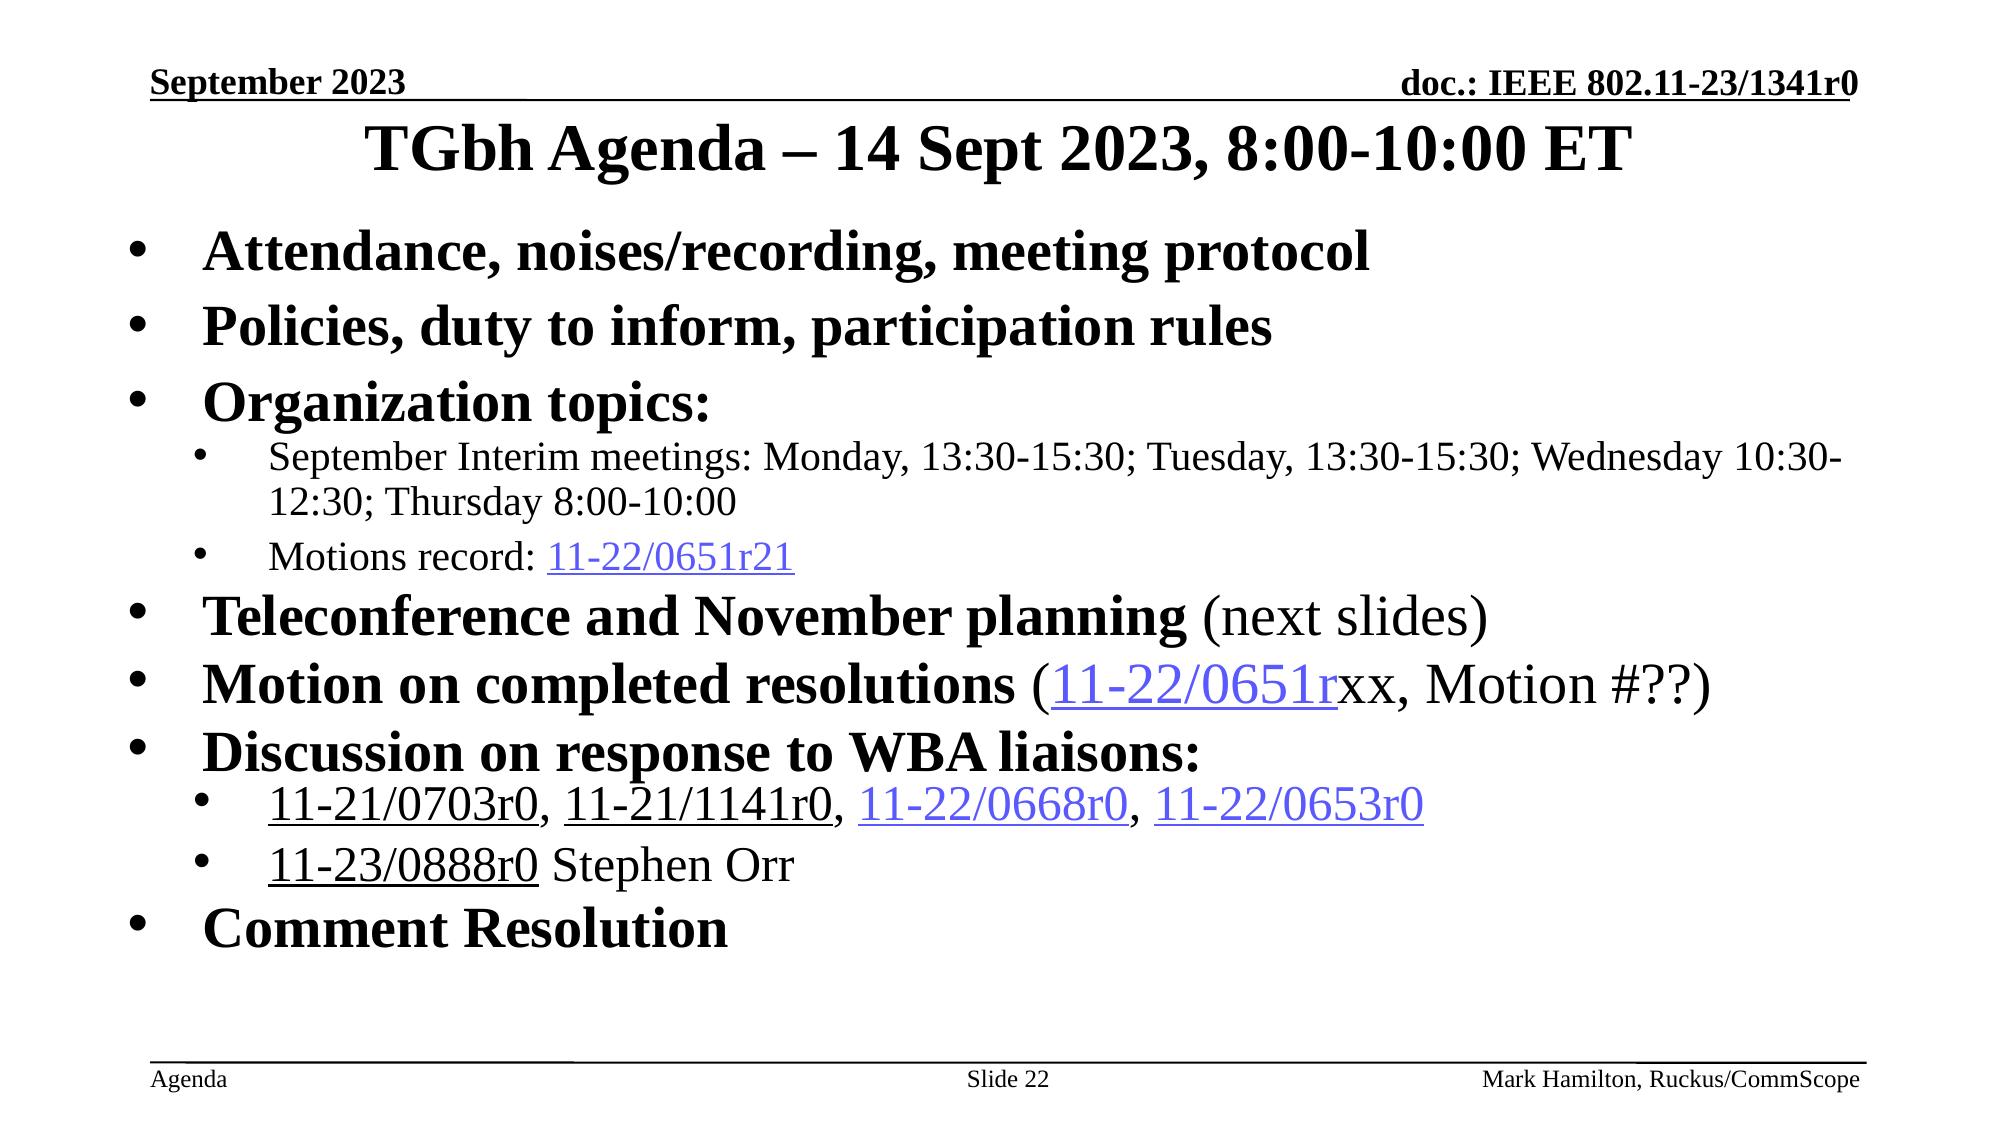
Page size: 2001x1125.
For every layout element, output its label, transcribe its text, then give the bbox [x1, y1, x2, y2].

list Attendance, noises/recording, meeting protocol Policies, duty to inform, participation rules Organization topics: September Interim meetings: Monday, 13:30-15:30; Tuesday, 13:30-15:30; Wednesday 10:30-12:30; Thursday 8:00-10:00 Motions record: 11-22/0651r21 Teleconference and November planning (next slides) Motion on completed resolutions (11-22/0651rxx, Motion #??) Discussion on response to WBA liaisons: 11-21/0703r0, 11-21/1141r0, 11-22/0668r0, 11-22/0653r0 11-23/0888r0 Stephen Orr Comment Resolution [112, 212, 1888, 1125]
title TGbh Agenda – 14 Sept 2023, 8:00-10:00 ET [149, 112, 1850, 176]
slide_number Slide 22 [950, 1061, 1067, 1123]
